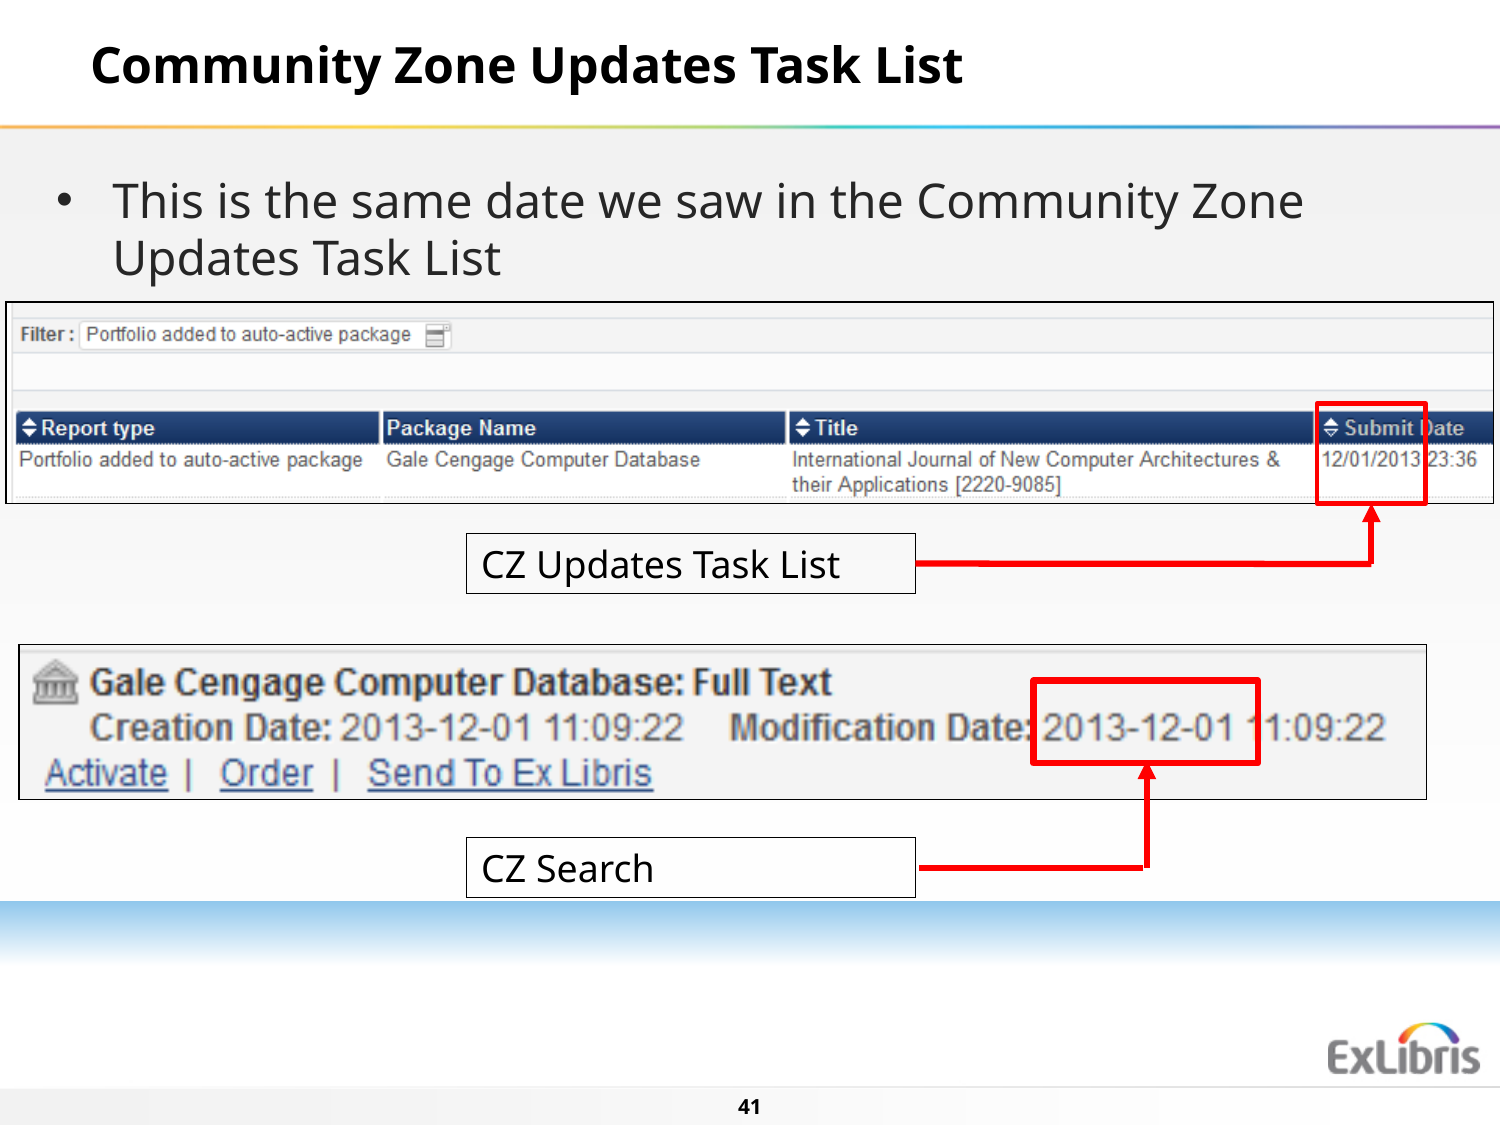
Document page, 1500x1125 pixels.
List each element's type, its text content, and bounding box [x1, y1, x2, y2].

text_box CZ Updates Task List [466, 533, 916, 594]
picture [0, 0, 1500, 901]
title Community Zone Updates Task List [74, 19, 1426, 108]
picture [0, 1014, 1500, 1125]
text_box CZ Search [466, 837, 916, 898]
list This is the same date we saw in the Community Zone Updates Task List [41, 162, 1447, 301]
text_box [0, 901, 1500, 1014]
